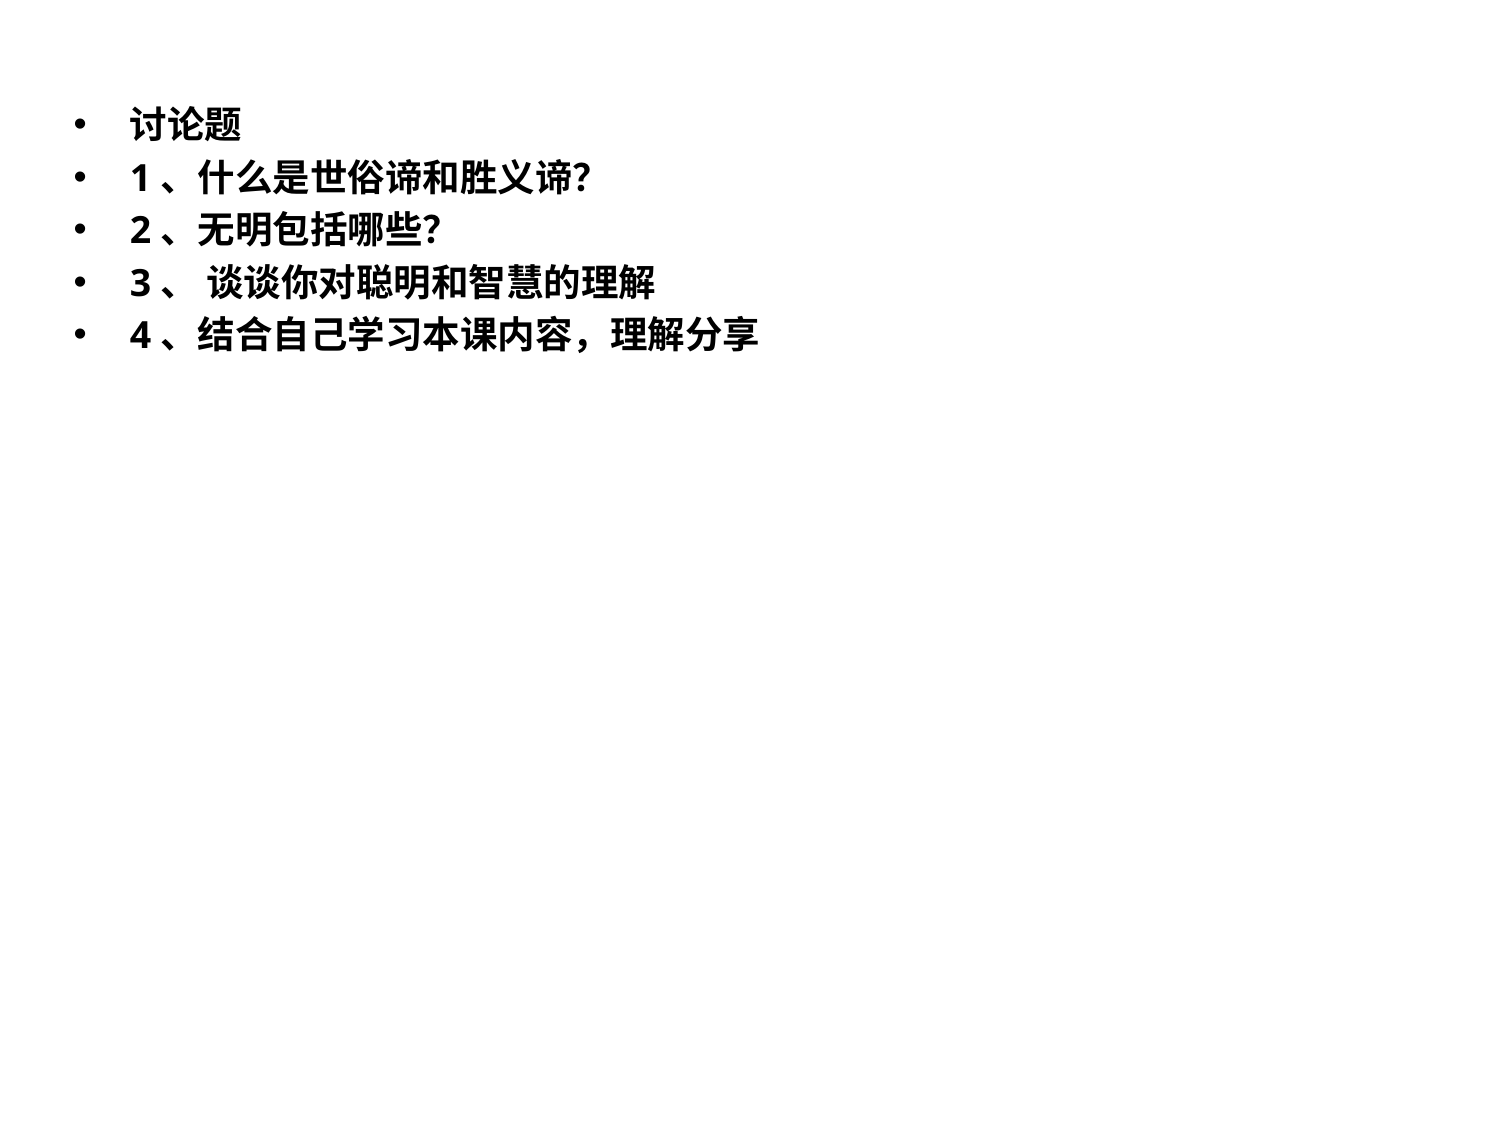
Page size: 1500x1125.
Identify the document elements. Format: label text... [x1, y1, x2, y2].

list 讨论题 1、什么是世俗谛和胜义谛？ 2、无明包括哪些？ 3、 谈谈你对聪明和智慧的理解 4、结合自己学习本课内容，理解分享 [58, 93, 1409, 1125]
